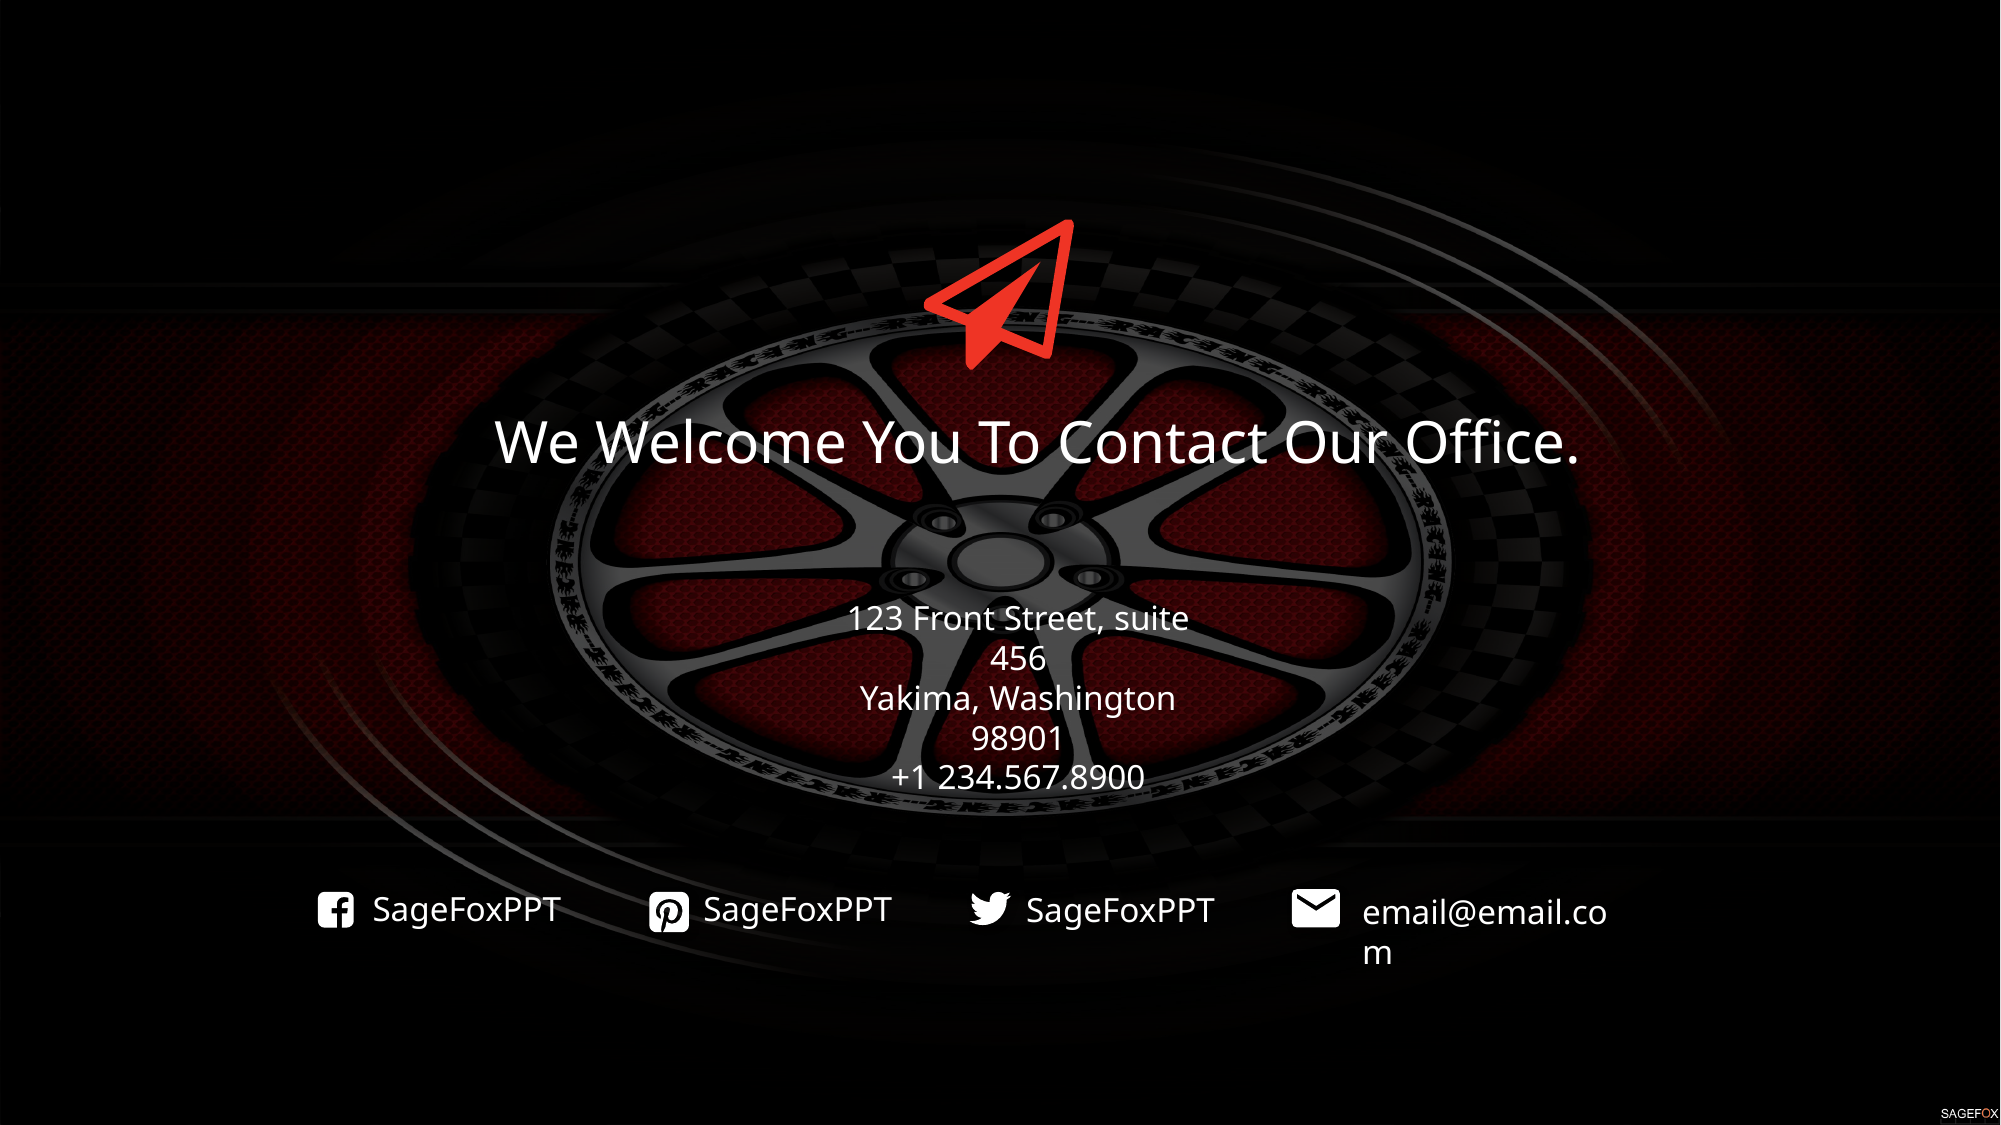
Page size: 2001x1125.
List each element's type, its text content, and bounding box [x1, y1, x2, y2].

text_box SageFoxPPT [357, 880, 598, 936]
text_box SageFoxPPT [1011, 881, 1252, 937]
text_box 123 Front Street, suite 456 Yakima, Washington 98901 +1 234.567.8900 [808, 589, 1229, 804]
text_box [1291, 889, 1340, 928]
text_box SageFoxPPT [688, 880, 929, 936]
text_box We Welcome You To Contact Our Office. [477, 398, 1598, 483]
text_box [969, 891, 1011, 926]
text_box [649, 891, 688, 933]
text_box email@email.com [1347, 884, 1649, 979]
text_box [923, 219, 1074, 370]
text_box [317, 891, 354, 928]
picture [0, 0, 2001, 1125]
